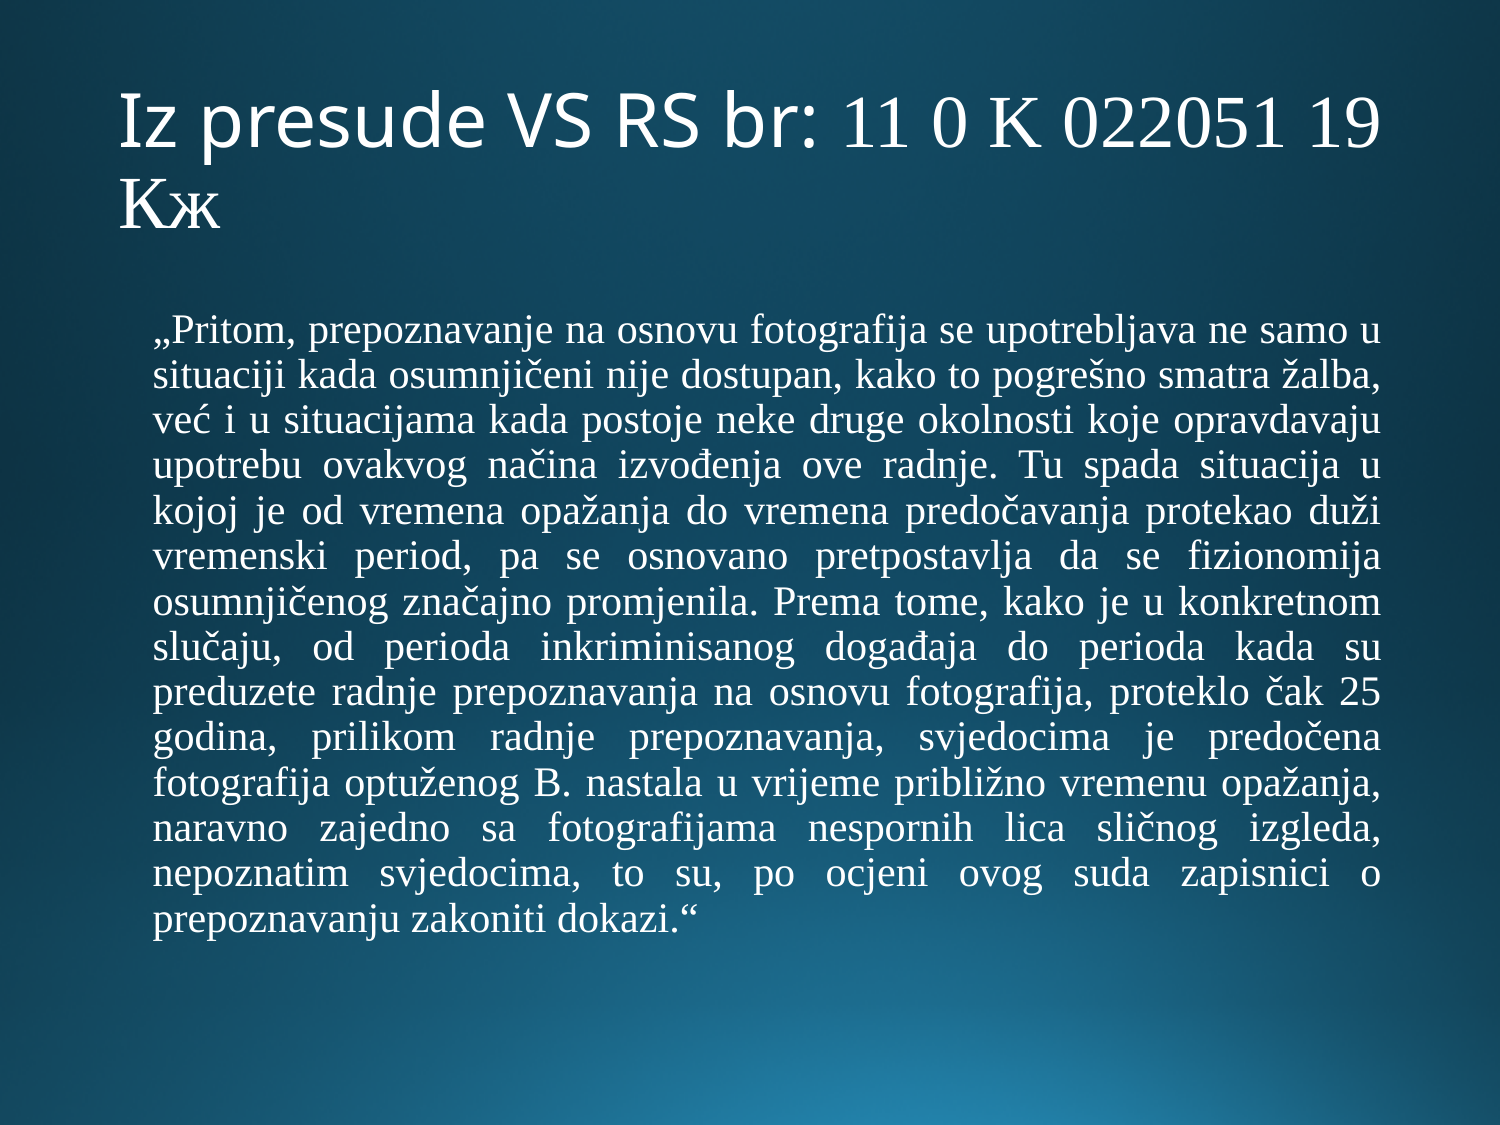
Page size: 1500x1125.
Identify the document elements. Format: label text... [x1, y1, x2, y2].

title Iz presude VS RS br: 11 0 K 022051 19 Кж [103, 59, 1397, 278]
picture [0, 0, 1500, 1125]
list „Pritom, prepoznavanje na osnovu fotografija se upotrebljava ne samo u situaciji kada osumnjičeni nije dostupan, kako to pogrešno smatra žalba, već i u situacijama kada postoje neke druge okolnosti koje opravdavaju upotrebu ovakvog načina izvođenja ove radnje. Tu spada situacija u kojoj je od vremena opažanja do vremena predočavanja protekao duži vremenski period, pa se osnovano pretpostavlja da se fizionomija osumnjičenog značajno promjenila. Prema tome, kako je u konkretnom slučaju, od perioda inkriminisanog događaja do perioda kada su preduzete radnje prepoznavanja na osnovu fotografija, proteklo čak 25 godina, prilikom radnje prepoznavanja, svjedocima je predočena fotografija optuženog B. nastala u vrijeme približno vremenu opažanja, naravno zajedno sa fotografijama nespornih lica sličnog izgleda, nepoznatim svjedocima, to su, po ocjeni ovog suda zapisnici o prepoznavanju zakoniti dokazi.“ [137, 299, 1397, 1014]
